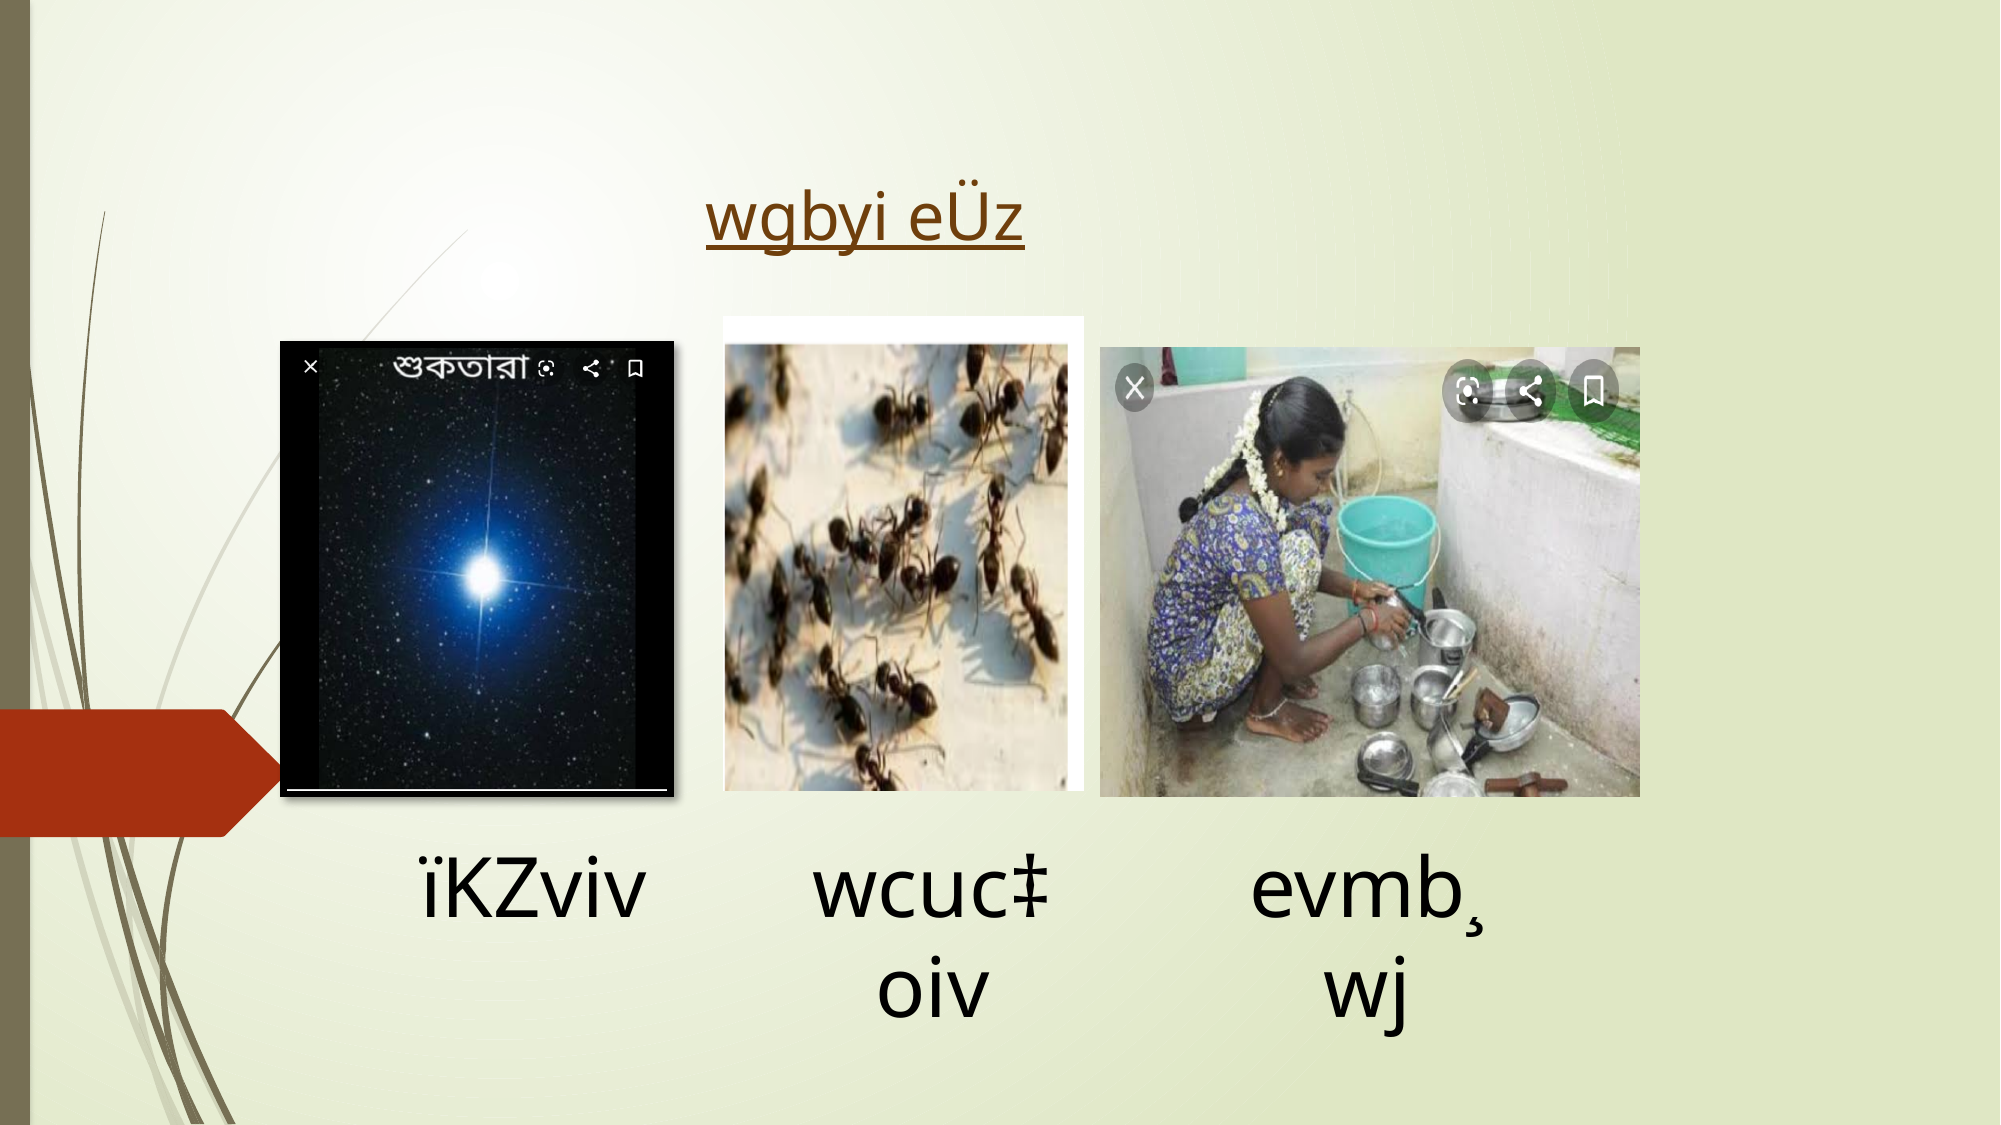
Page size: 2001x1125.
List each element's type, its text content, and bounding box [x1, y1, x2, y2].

picture [723, 316, 1085, 792]
text_box wgbyi eÜz [533, 166, 1198, 262]
text_box wcuc‡oiv [780, 827, 1084, 1042]
picture [286, 347, 668, 792]
picture [1099, 347, 1640, 797]
text_box ïKZviv [382, 827, 686, 942]
text_box evmb¸wj [1215, 826, 1519, 1042]
